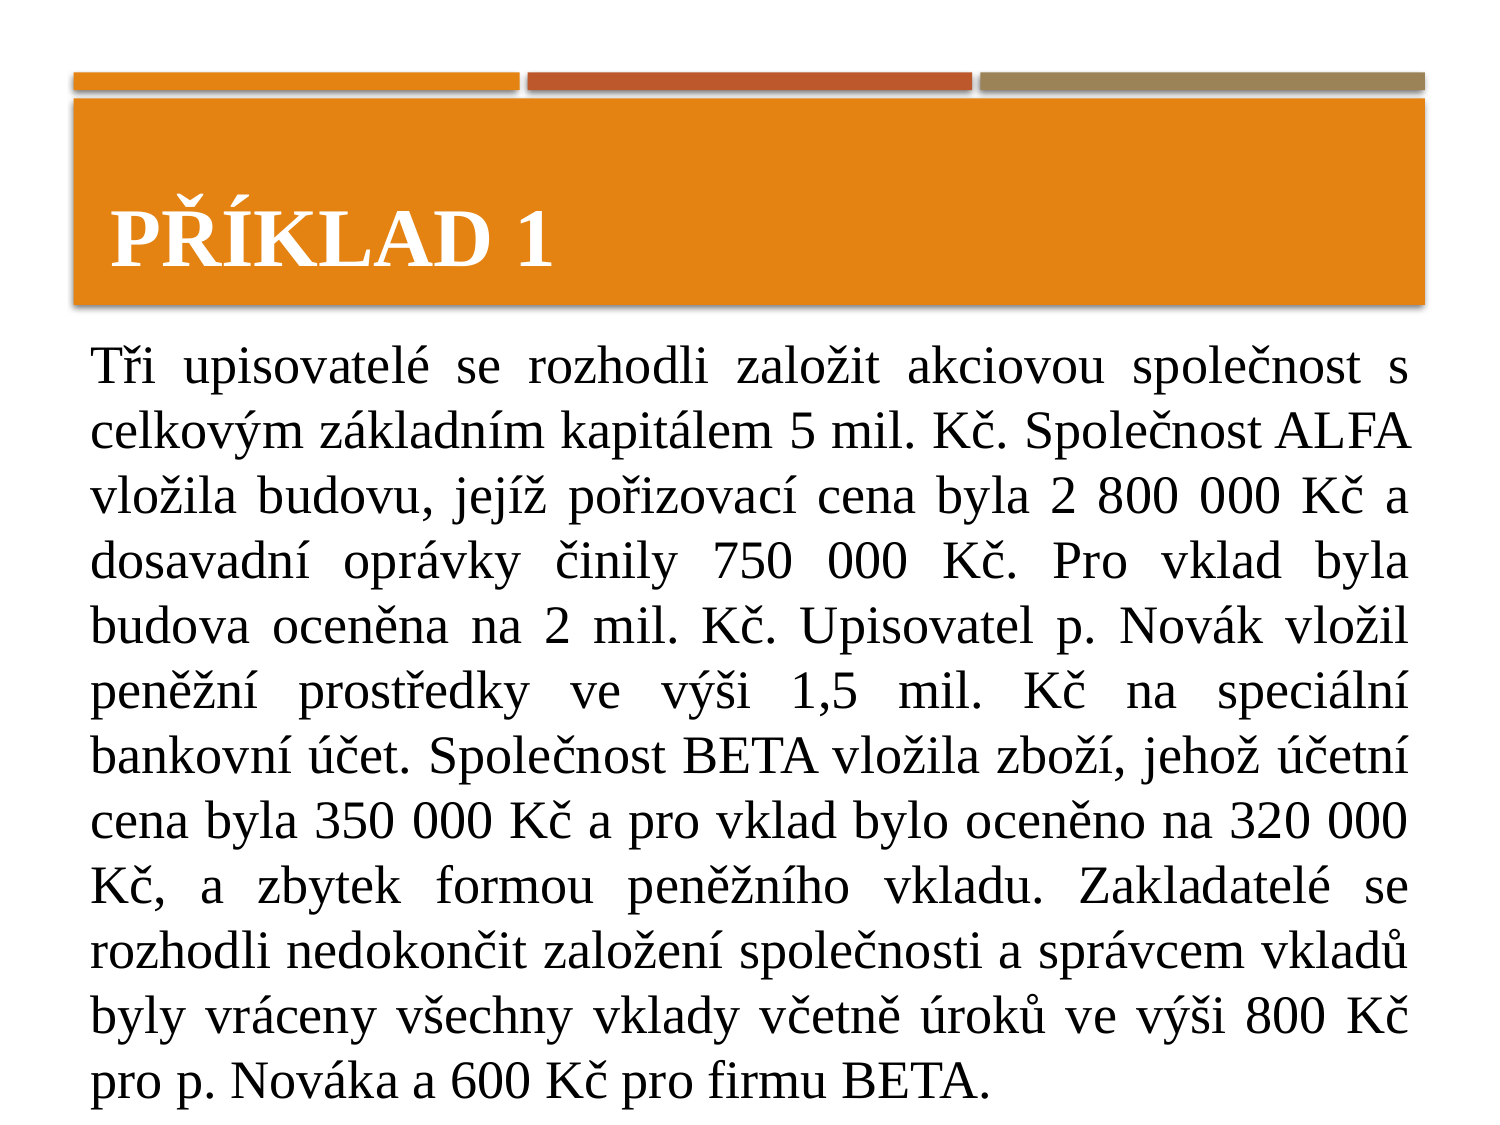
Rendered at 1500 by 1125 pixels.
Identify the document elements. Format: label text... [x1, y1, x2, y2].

text_box Tři upisovatelé se rozhodli založit akciovou společnost s celkovým základním kapitálem 5 mil. Kč. Společnost ALFA vložila budovu, jejíž pořizovací cena byla 2 800 000 Kč a dosavadní oprávky činily 750 000 Kč. Pro vklad byla budova oceněna na 2 mil. Kč. Upisovatel p. Novák vložil peněžní prostředky ve výši 1,5 mil. Kč na speciální bankovní účet. Společnost BETA vložila zboží, jehož účetní cena byla 350 000 Kč a pro vklad bylo oceněno na 320 000 Kč, a zbytek formou peněžního vkladu. Zakladatelé se rozhodli nedokončit založení společnosti a správcem vkladů byly vráceny všechny vklady včetně úroků ve výši 800 Kč pro p. Nováka a 600 Kč pro firmu BETA. [75, 322, 1426, 1117]
title Příklad 1 [95, 112, 1406, 291]
